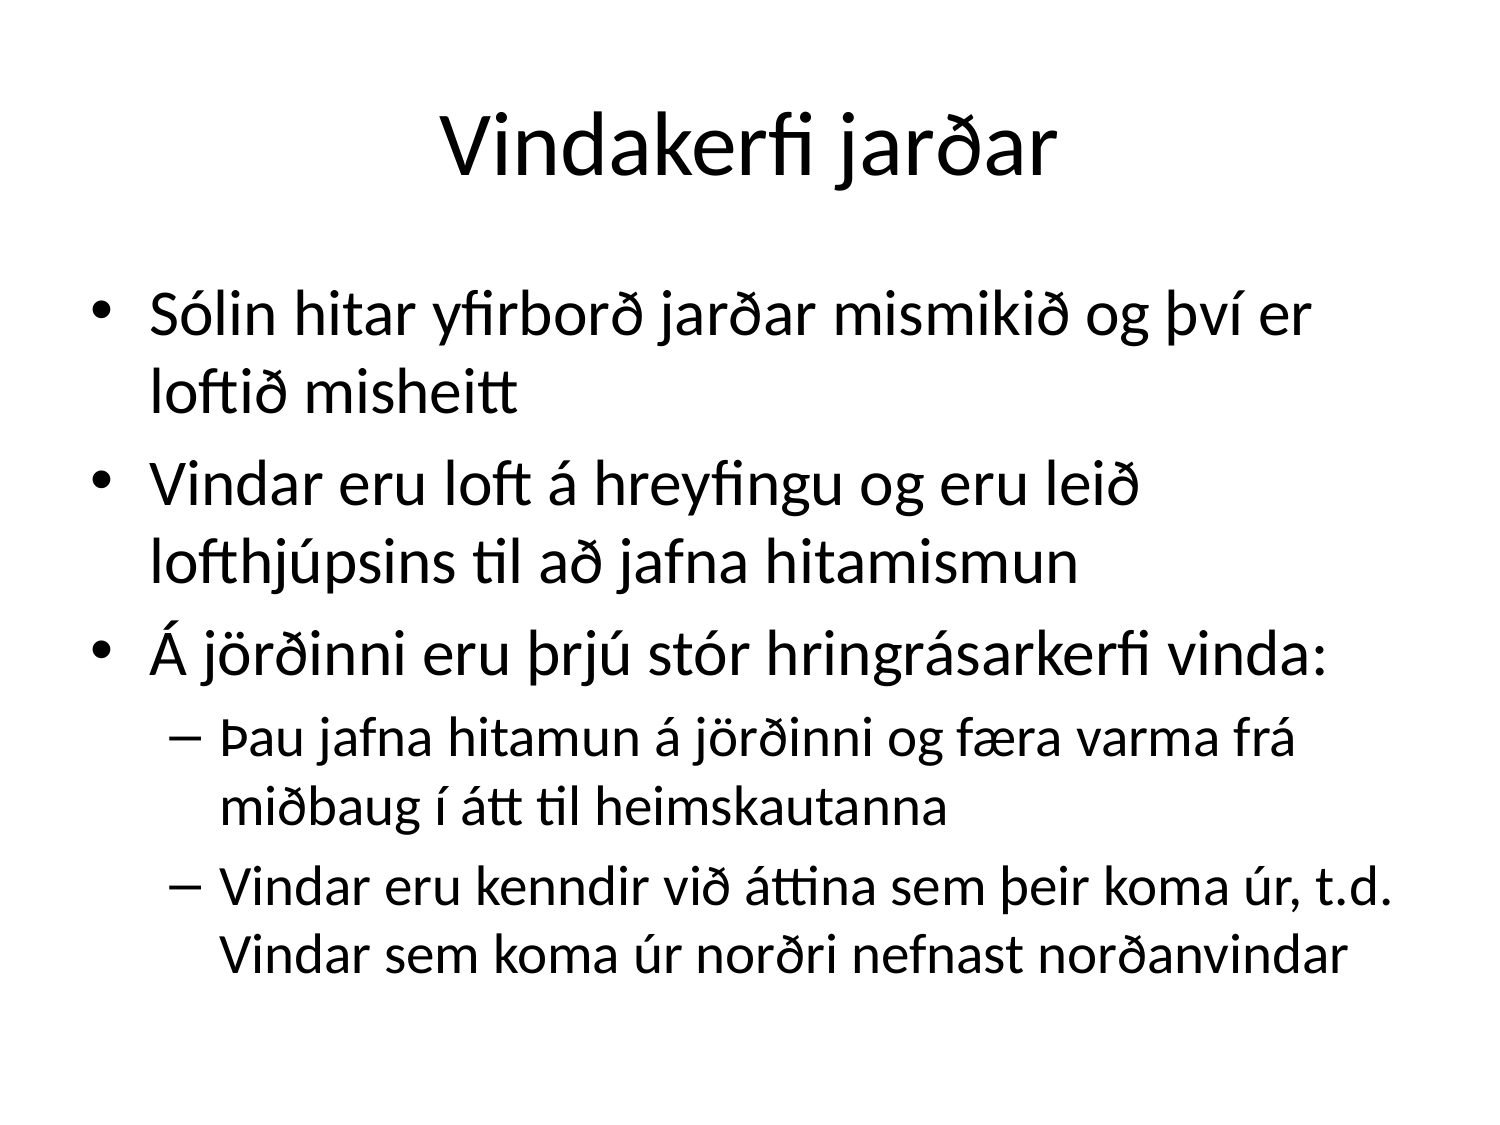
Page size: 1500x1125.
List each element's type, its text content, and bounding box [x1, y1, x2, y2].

title Vindakerfi jarðar [75, 45, 1425, 233]
list Sólin hitar yfirborð jarðar mismikið og því er loftið misheitt Vindar eru loft á hreyfingu og eru leið lofthjúpsins til að jafna hitamismun Á jörðinni eru þrjú stór hringrásarkerfi vinda: Þau jafna hitamun á jörðinni og færa varma frá miðbaug í átt til heimskautanna Vindar eru kenndir við áttina sem þeir koma úr, t.d. Vindar sem koma úr norðri nefnast norðanvindar [75, 262, 1425, 1005]
